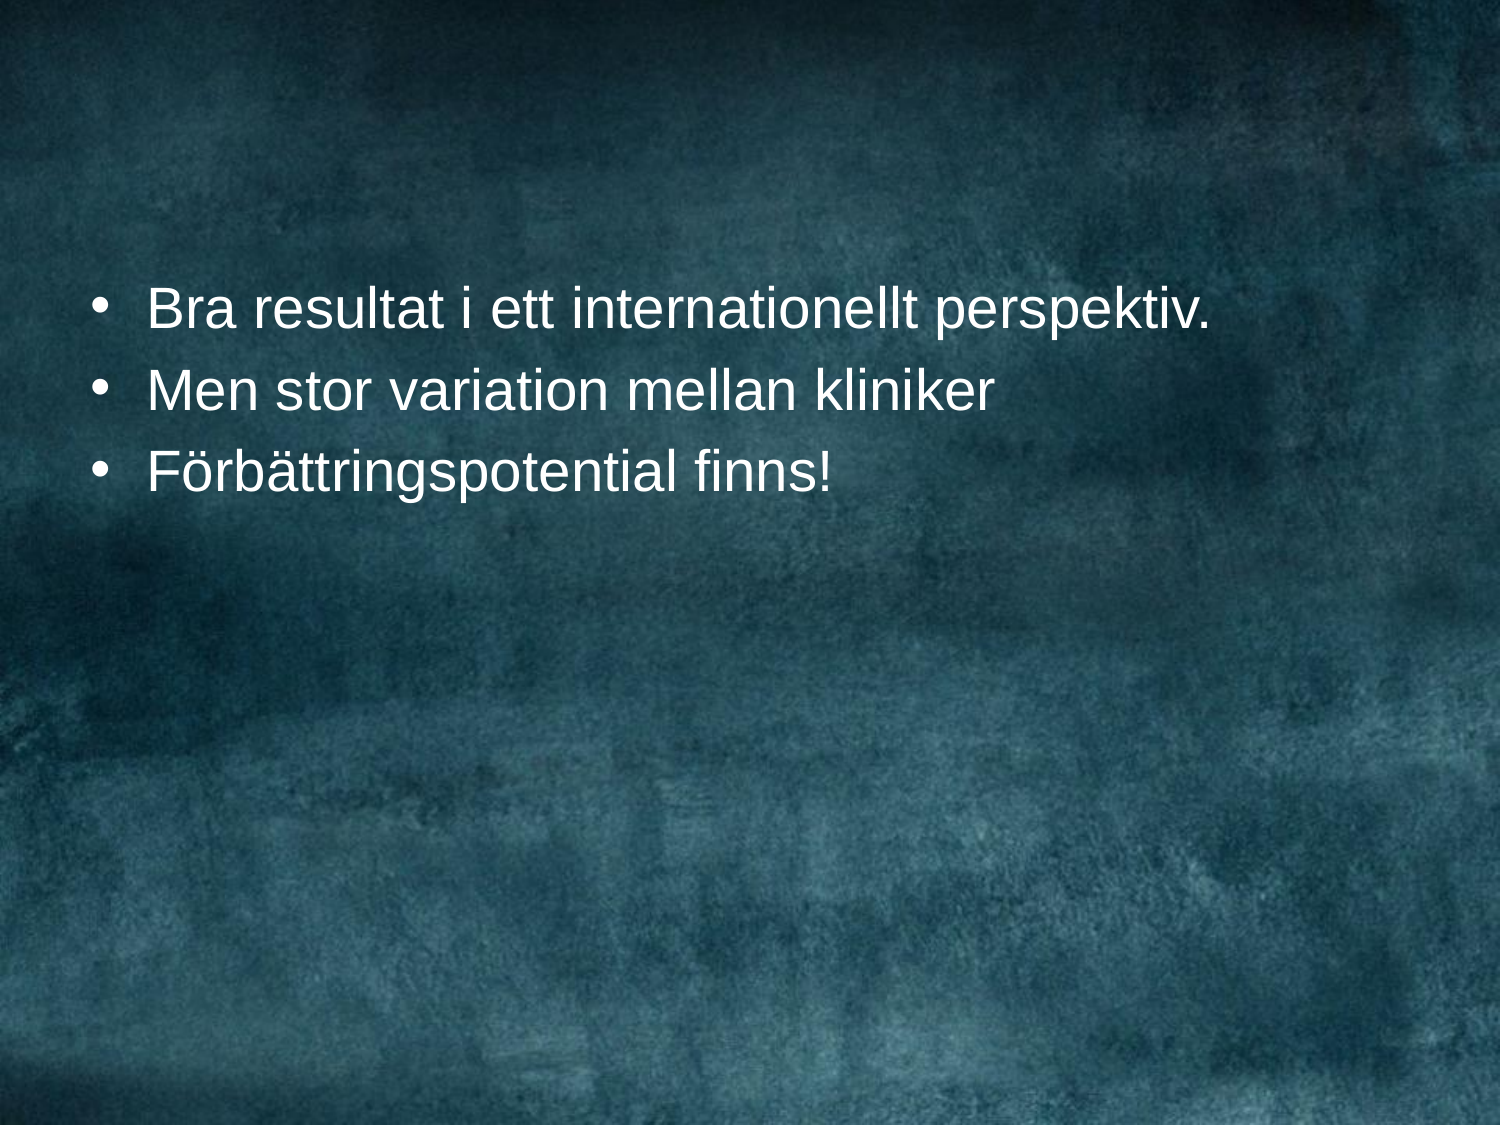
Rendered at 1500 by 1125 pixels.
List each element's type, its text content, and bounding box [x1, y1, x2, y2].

list Bra resultat i ett internationellt perspektiv. Men stor variation mellan kliniker Förbättringspotential finns! [75, 262, 1425, 1005]
picture [0, 0, 1500, 1125]
